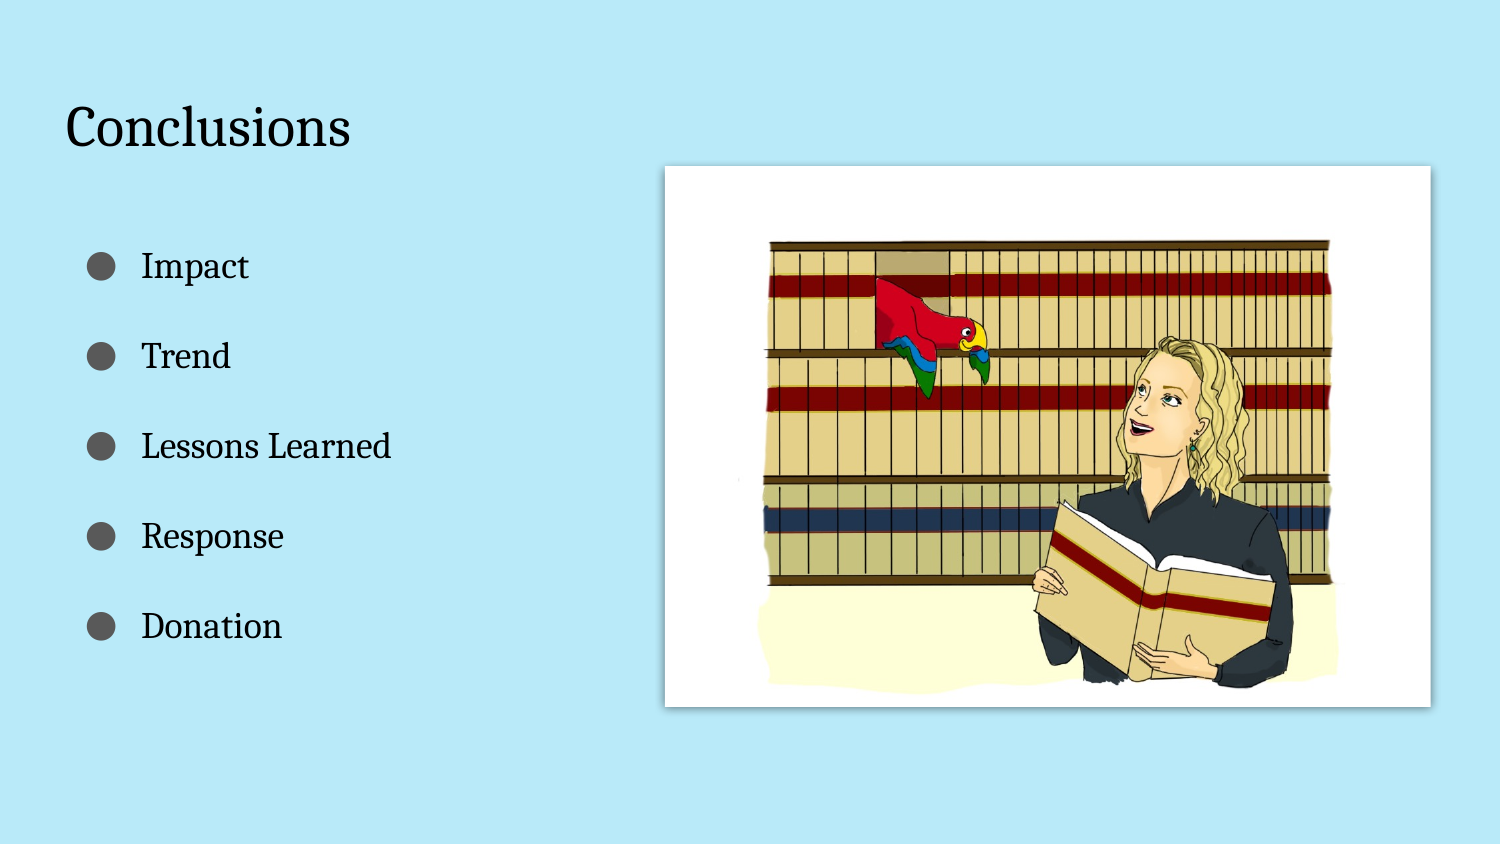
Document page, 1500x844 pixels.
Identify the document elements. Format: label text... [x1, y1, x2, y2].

list Impact Trend Lessons Learned Response Donation [51, 181, 1449, 742]
title Conclusions [51, 72, 1449, 167]
picture [664, 166, 1431, 707]
